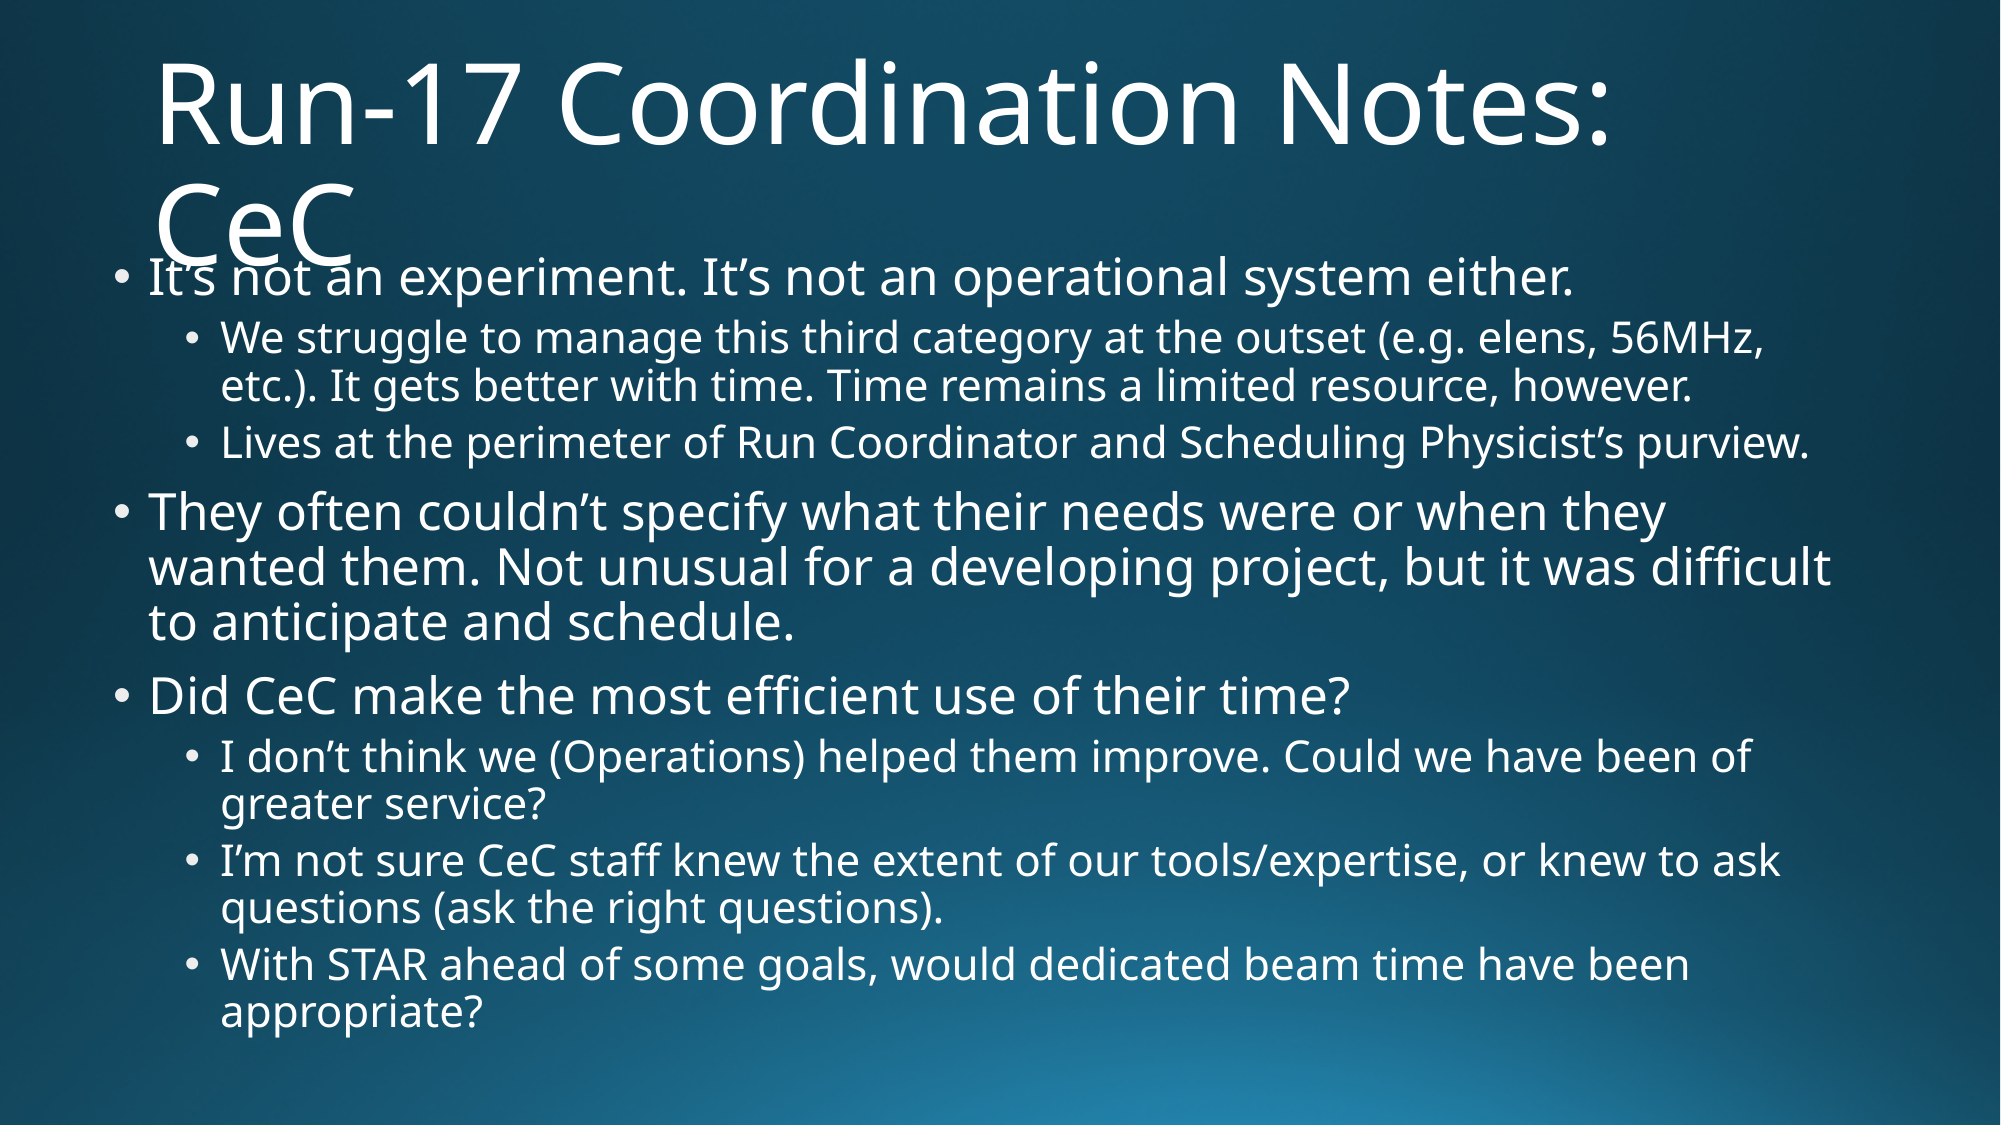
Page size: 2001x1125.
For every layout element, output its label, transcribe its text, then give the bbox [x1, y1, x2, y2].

title Run-17 Coordination Notes: CeC [137, 59, 1863, 244]
picture [0, 0, 2001, 1125]
list It’s not an experiment. It’s not an operational system either. We struggle to manage this third category at the outset (e.g. elens, 56MHz, etc.). It gets better with time. Time remains a limited resource, however. Lives at the perimeter of Run Coordinator and Scheduling Physicist’s purview. They often couldn’t specify what their needs were or when they wanted them. Not unusual for a developing project, but it was difficult to anticipate and schedule. Did CeC make the most efficient use of their time? I don’t think we (Operations) helped them improve. Could we have been of greater service? I’m not sure CeC staff knew the extent of our tools/expertise, or knew to ask questions (ask the right questions). With STAR ahead of some goals, would dedicated beam time have been appropriate? [98, 244, 1863, 1053]
